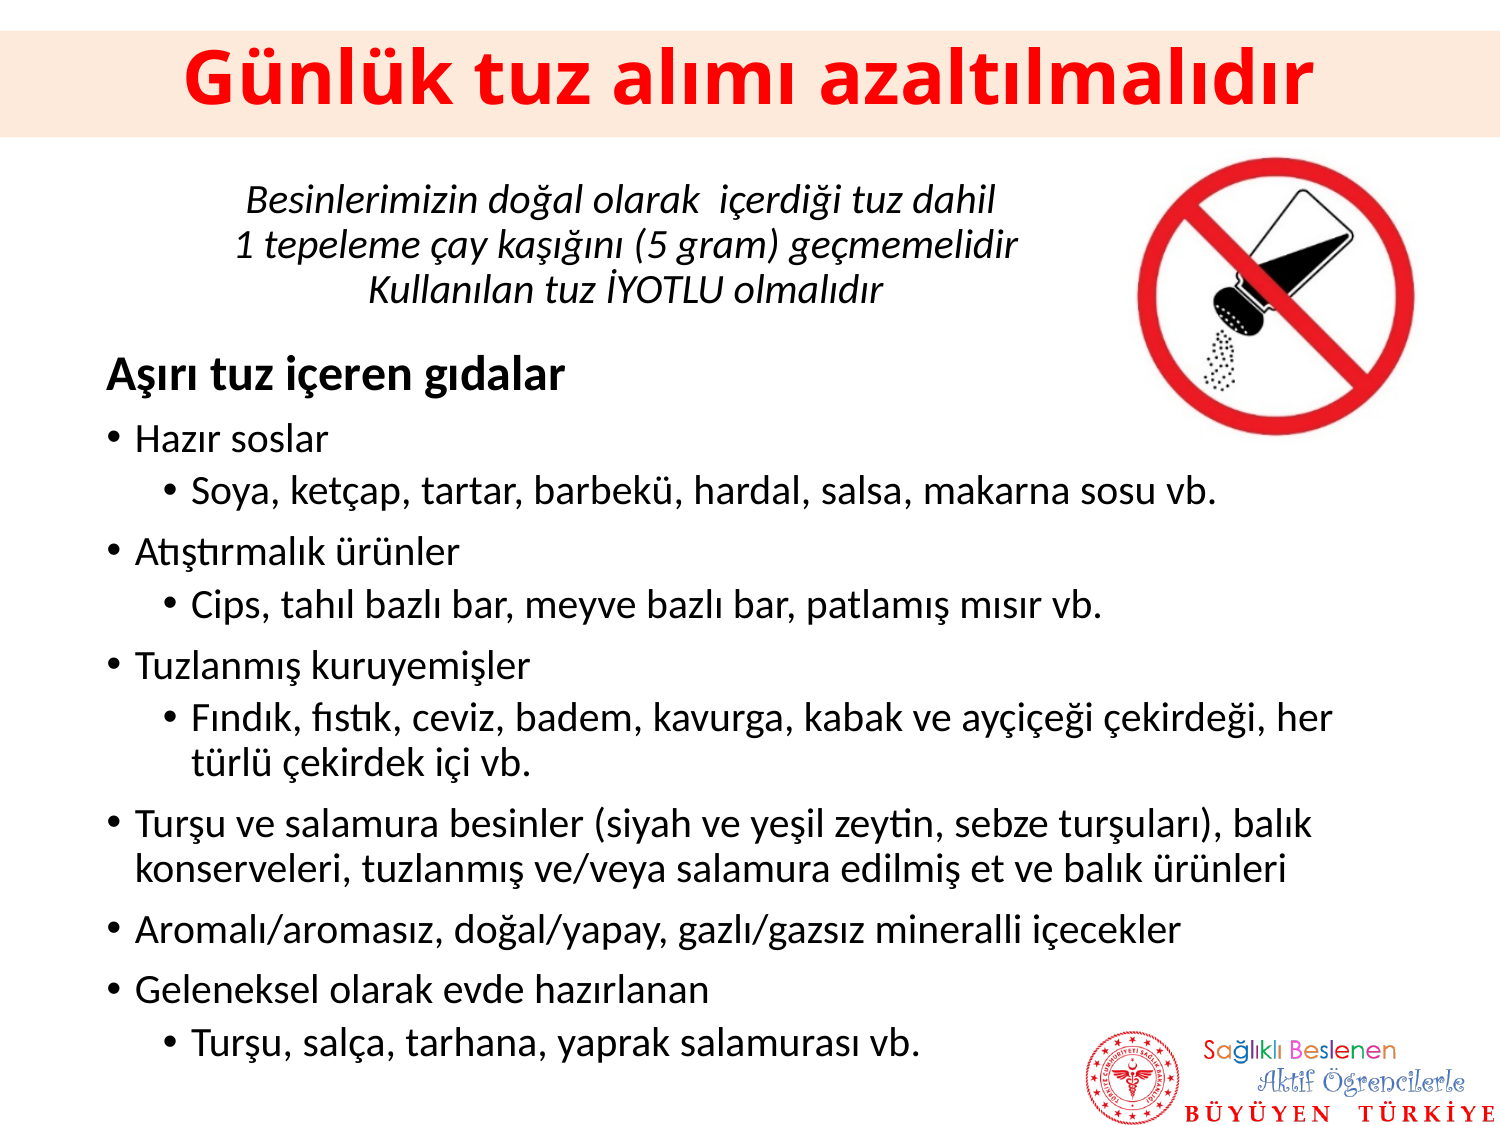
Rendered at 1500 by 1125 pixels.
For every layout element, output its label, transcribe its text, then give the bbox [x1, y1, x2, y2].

text_box Hazır soslar Soya, ketçap, tartar, barbekü, hardal, salsa, makarna sosu vb. Atıştırmalık ürünler Cips, tahıl bazlı bar, meyve bazlı bar, patlamış mısır vb. Tuzlanmış kuruyemişler Fındık, fıstık, ceviz, badem, kavurga, kabak ve ayçiçeği çekirdeği, her türlü çekirdek içi vb. Turşu ve salamura besinler (siyah ve yeşil zeytin, sebze turşuları), balık konserveleri, tuzlanmış ve/veya salamura edilmiş et ve balık ürünleri Aromalı/aromasız, doğal/yapay, gazlı/gazsız mineralli içecekler Geleneksel olarak evde hazırlanan Turşu, salça, tarhana, yaprak salamurası vb. [91, 408, 1409, 1109]
text_box Besinlerimizin doğal olarak içerdiği tuz dahil 1 tepeleme çay kaşığını (5 gram) geçmemelidir Kullanılan tuz İYOTLU olmalıdır [159, 152, 1093, 346]
text_box Günlük tuz alımı azaltılmalıdır [0, 30, 1500, 138]
picture [1085, 1030, 1495, 1125]
text_box Aşırı tuz içeren gıdalar [91, 328, 782, 408]
picture [1127, 148, 1424, 445]
